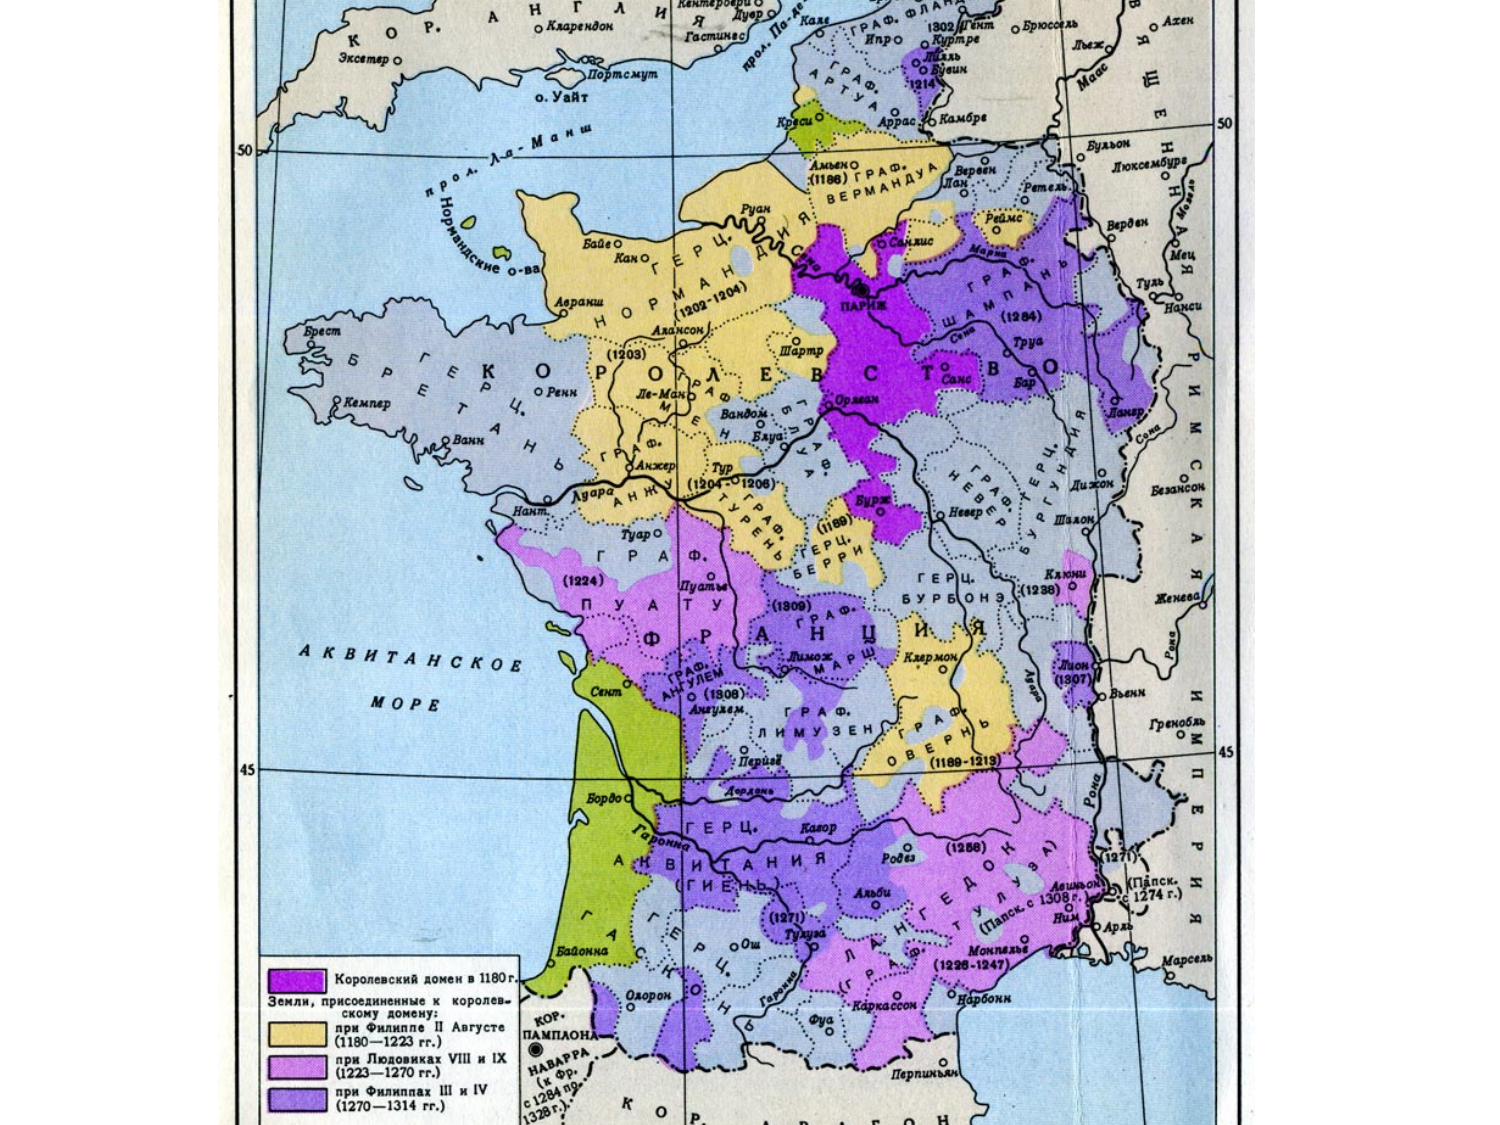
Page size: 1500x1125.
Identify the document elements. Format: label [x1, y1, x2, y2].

picture [218, 0, 1255, 1125]
